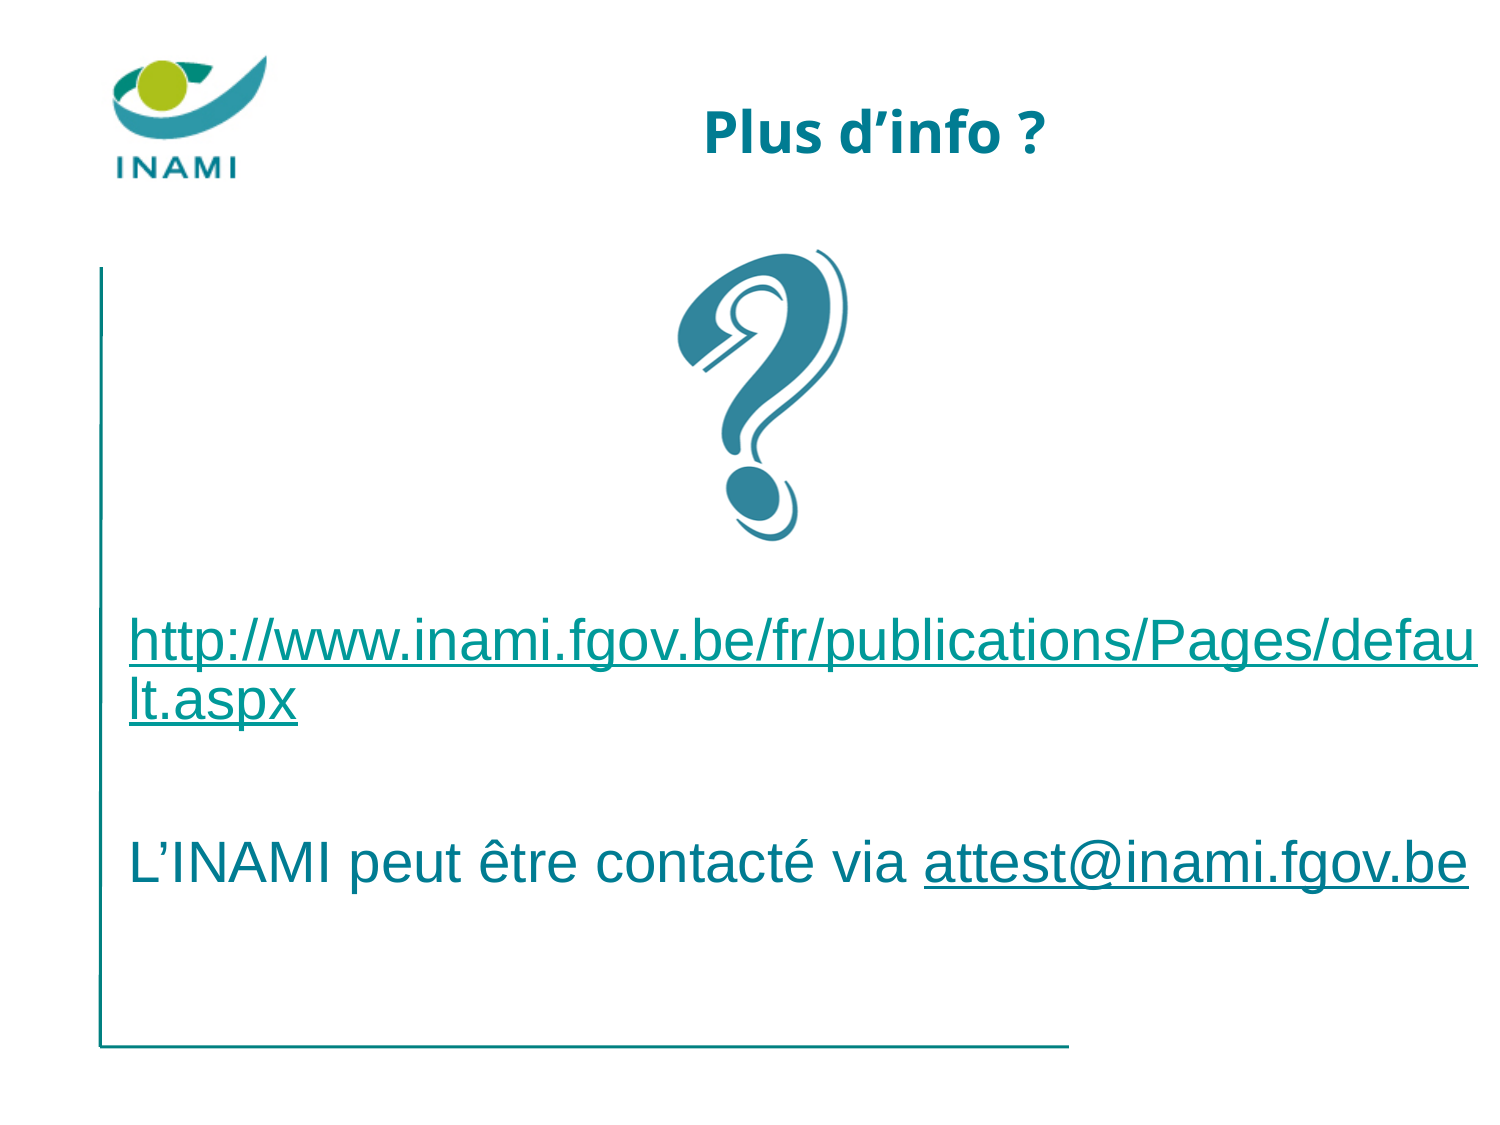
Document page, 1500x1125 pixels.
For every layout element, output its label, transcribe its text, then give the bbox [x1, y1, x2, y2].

picture [513, 222, 1038, 578]
picture [64, 6, 314, 227]
list http://www.inami.fgov.be/fr/publications/Pages/default.aspx L’INAMI peut être contacté via attest@inami.fgov.be [49, 400, 1500, 1037]
text_box Plus d’info ? [265, 30, 1483, 231]
